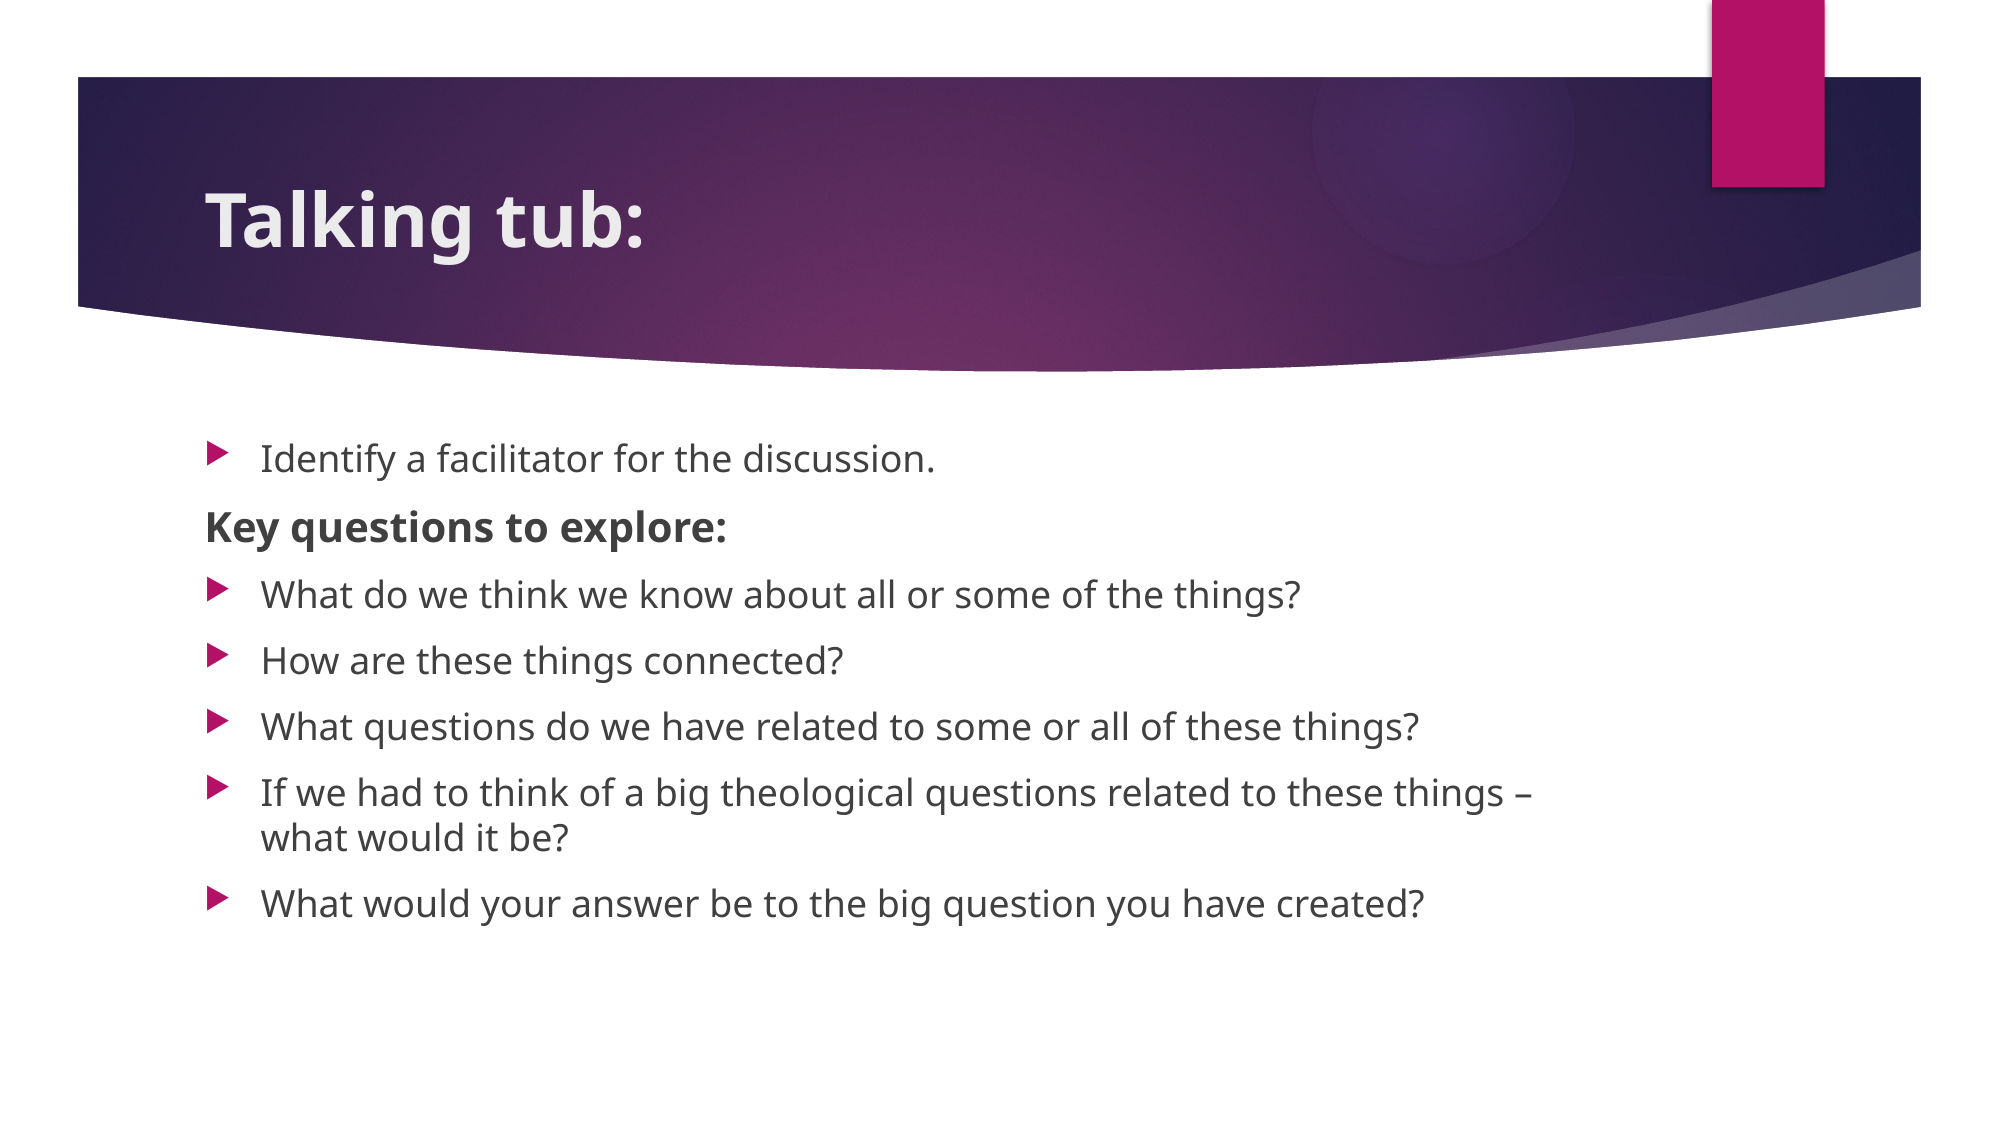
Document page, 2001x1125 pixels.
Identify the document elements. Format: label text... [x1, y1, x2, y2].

title Talking tub: [189, 159, 1627, 276]
list Identify a facilitator for the discussion. Key questions to explore: What do we think we know about all or some of the things? How are these things connected? What questions do we have related to some or all of these things? If we had to think of a big theological questions related to these things – what would it be? What would your answer be to the big question you have created? [189, 427, 1638, 988]
